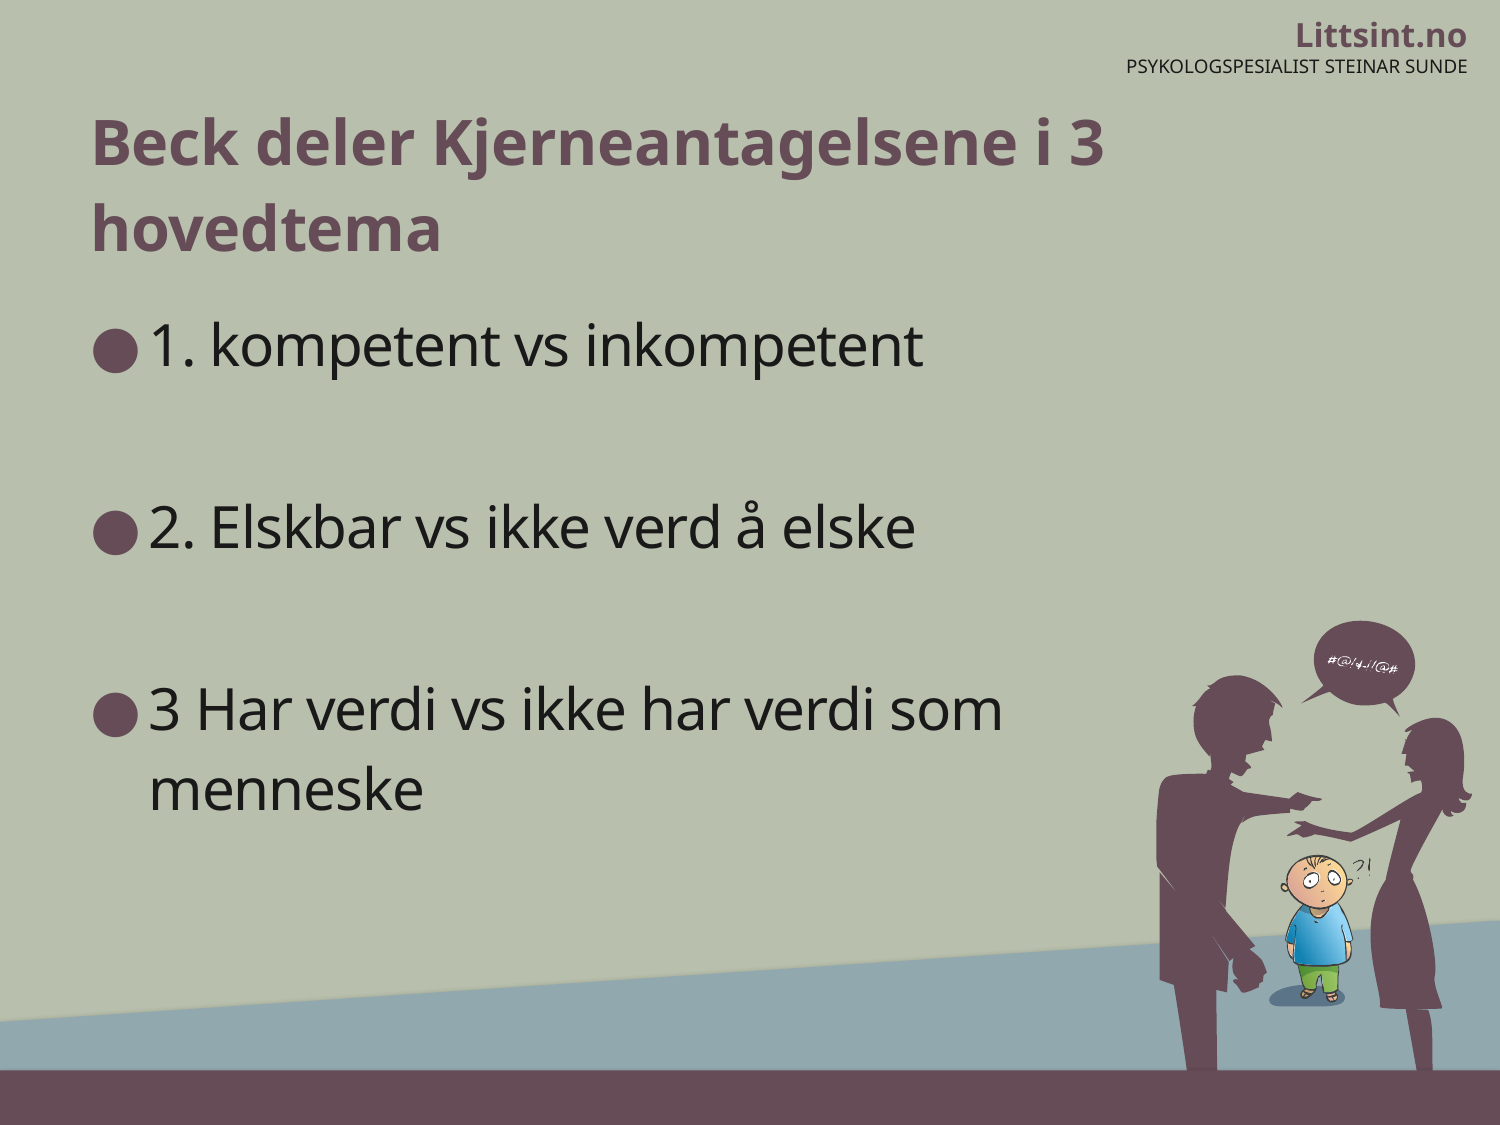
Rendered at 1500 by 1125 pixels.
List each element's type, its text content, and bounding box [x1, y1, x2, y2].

list 1. kompetent vs inkompetent 2. Elskbar vs ikke verd å elske 3 Har verdi vs ikke har verdi som menneske [75, 297, 1117, 1040]
title Beck deler Kjerneantagelsene i 3 hovedtema [75, 90, 1425, 279]
